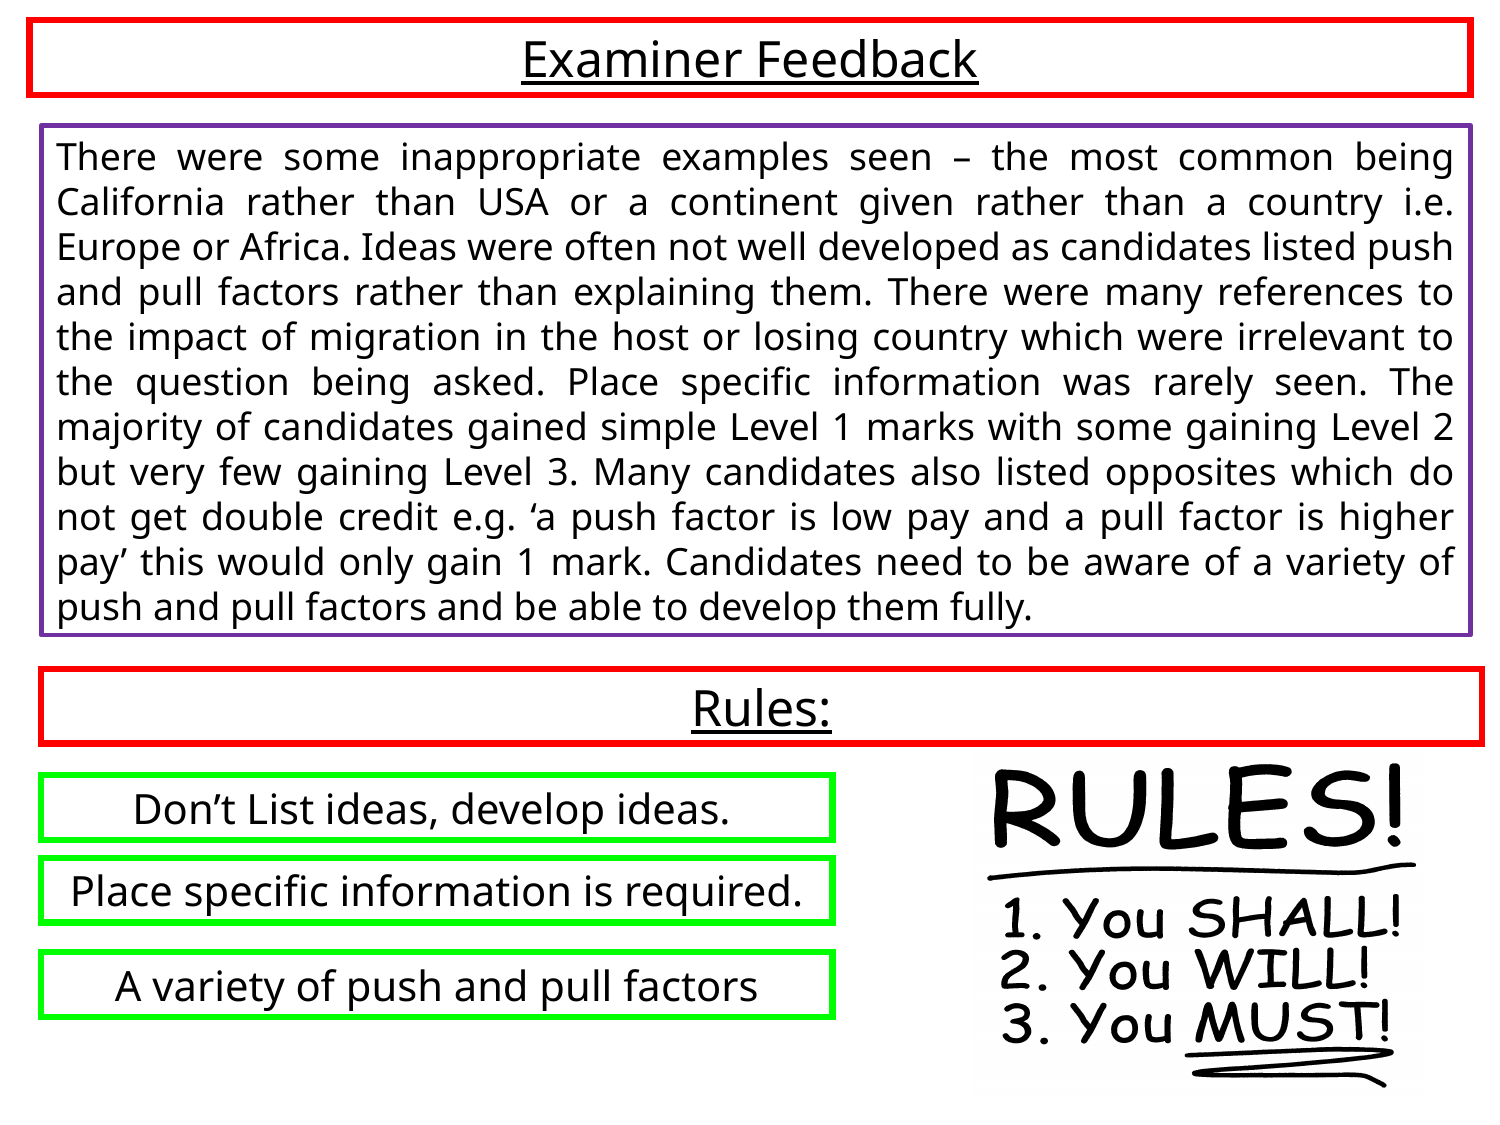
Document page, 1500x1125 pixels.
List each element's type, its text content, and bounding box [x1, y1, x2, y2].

text_box Rules: [41, 668, 1483, 744]
text_box A variety of push and pull factors [41, 952, 833, 1018]
text_box Place specific information is required. [41, 857, 833, 923]
text_box There were some inappropriate examples seen – the most common being California rather than USA or a continent given rather than a country i.e. Europe or Africa. Ideas were often not well developed as candidates listed push and pull factors rather than explaining them. There were many references to the impact of migration in the host or losing country which were irrelevant to the question being asked. Place specific information was rarely seen. The majority of candidates gained simple Level 1 marks with some gaining Level 2 but very few gaining Level 3. Many candidates also listed opposites which do not get double credit e.g. ‘a push factor is low pay and a pull factor is higher pay’ this would only gain 1 mark. Candidates need to be aware of a variety of push and pull factors and be able to develop them fully. [41, 125, 1471, 636]
text_box Don’t List ideas, develop ideas. [41, 775, 833, 840]
text_box Examiner Feedback [29, 20, 1471, 95]
picture [974, 750, 1426, 1102]
